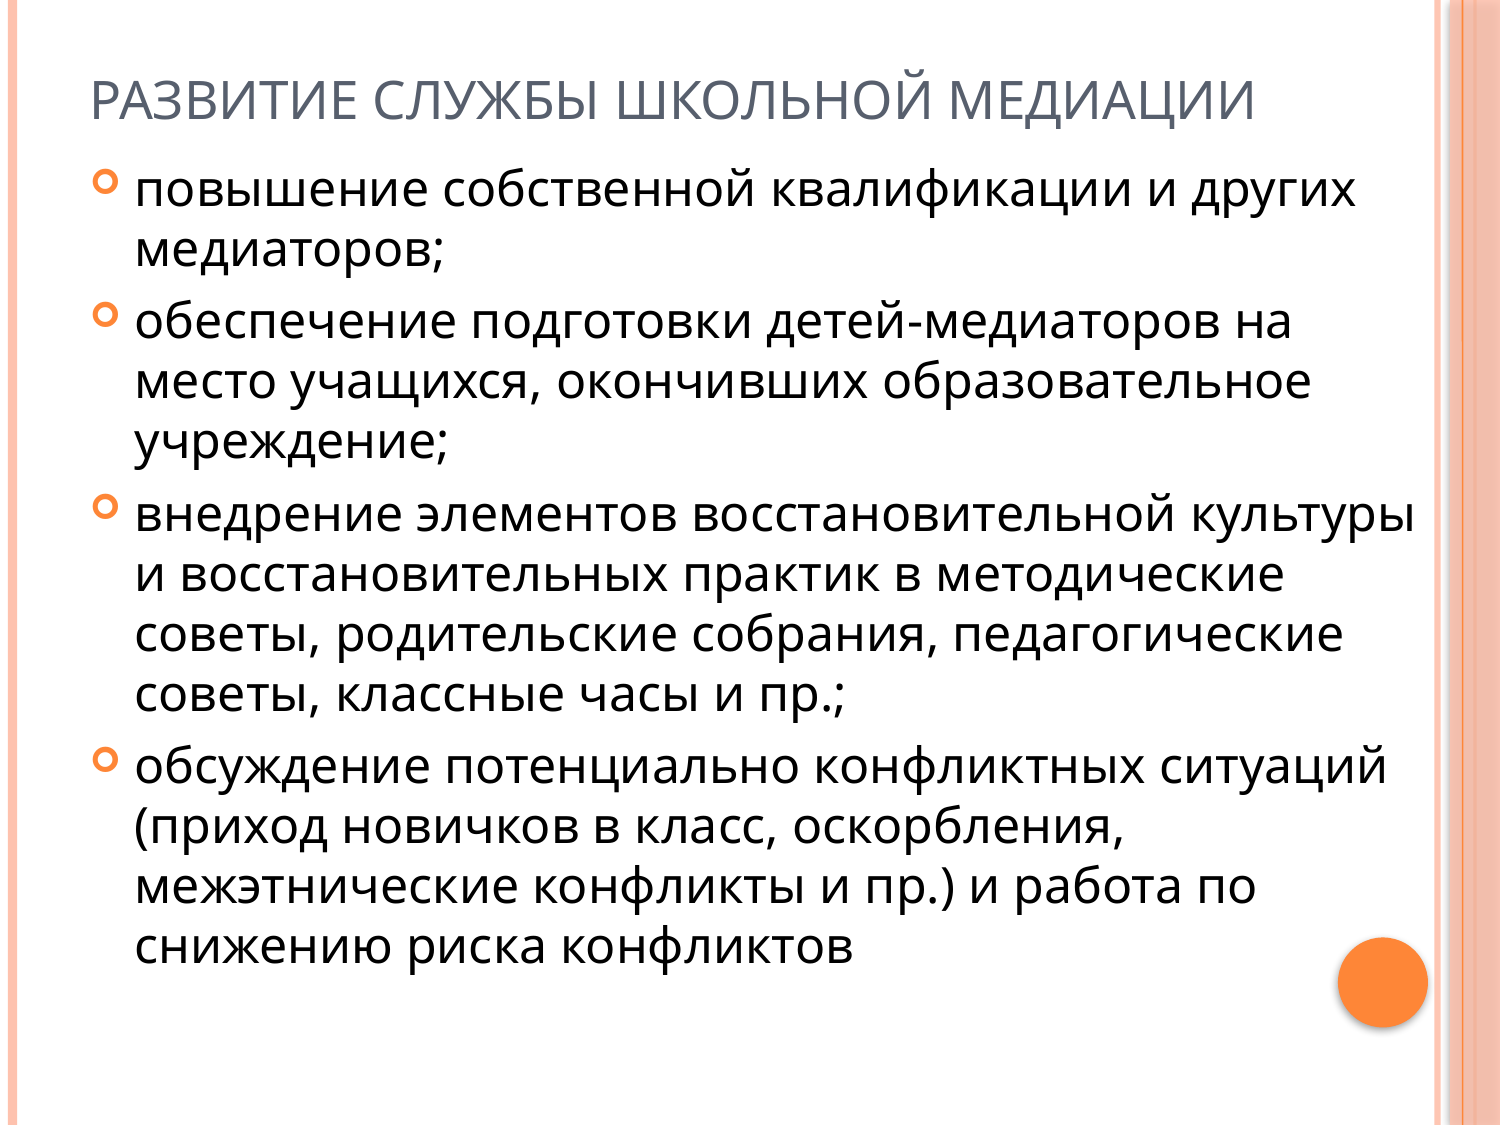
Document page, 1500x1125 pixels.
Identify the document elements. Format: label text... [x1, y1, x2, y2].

title Развитие службы школьной медиации [75, 45, 1300, 138]
list повышение собственной квалификации и других медиаторов; обеспечение подготовки детей-медиаторов на место учащихся, окончивших образовательное учреждение; внедрение элементов восстановительной культуры и восстановительных практик в методические советы, родительские собрания, педагогические советы, классные часы и пр.; обсуждение потенциально конфликтных ситуаций (приход новичков в класс, оскорбления, межэтнические конфликты и пр.) и работа по снижению риска конфликтов [75, 149, 1436, 1062]
